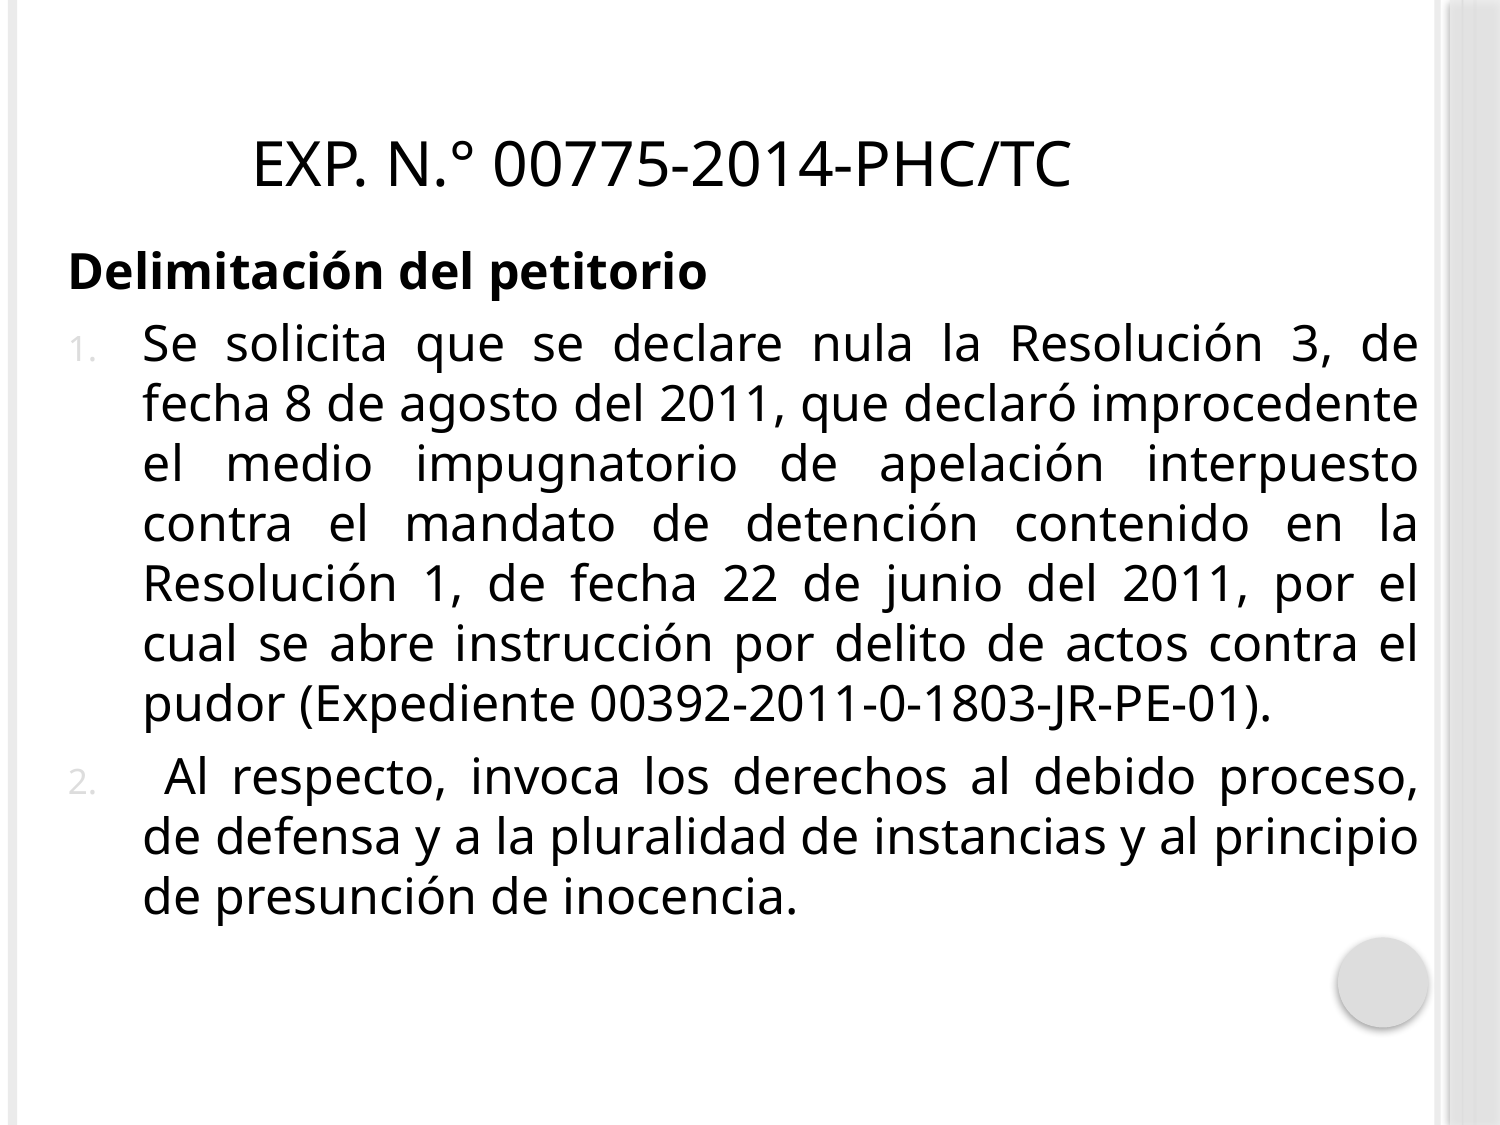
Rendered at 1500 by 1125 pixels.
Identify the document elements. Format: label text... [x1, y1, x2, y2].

title EXP. N.° 00775-2014-PHC/TC [88, 19, 1314, 207]
list Delimitación del petitorio Se solicita que se declare nula la Resolución 3, de fecha 8 de agosto del 2011, que declaró improcedente el medio impugnatorio de apelación interpuesto contra el mandato de detención contenido en la Resolución 1, de fecha 22 de junio del 2011, por el cual se abre instrucción por delito de actos contra el pudor (Expediente 00392-2011-0-1803-JR-PE-01). Al respecto, invoca los derechos al debido proceso, de defensa y a la pluralidad de instancias y al principio de presunción de inocencia. [53, 231, 1436, 1094]
